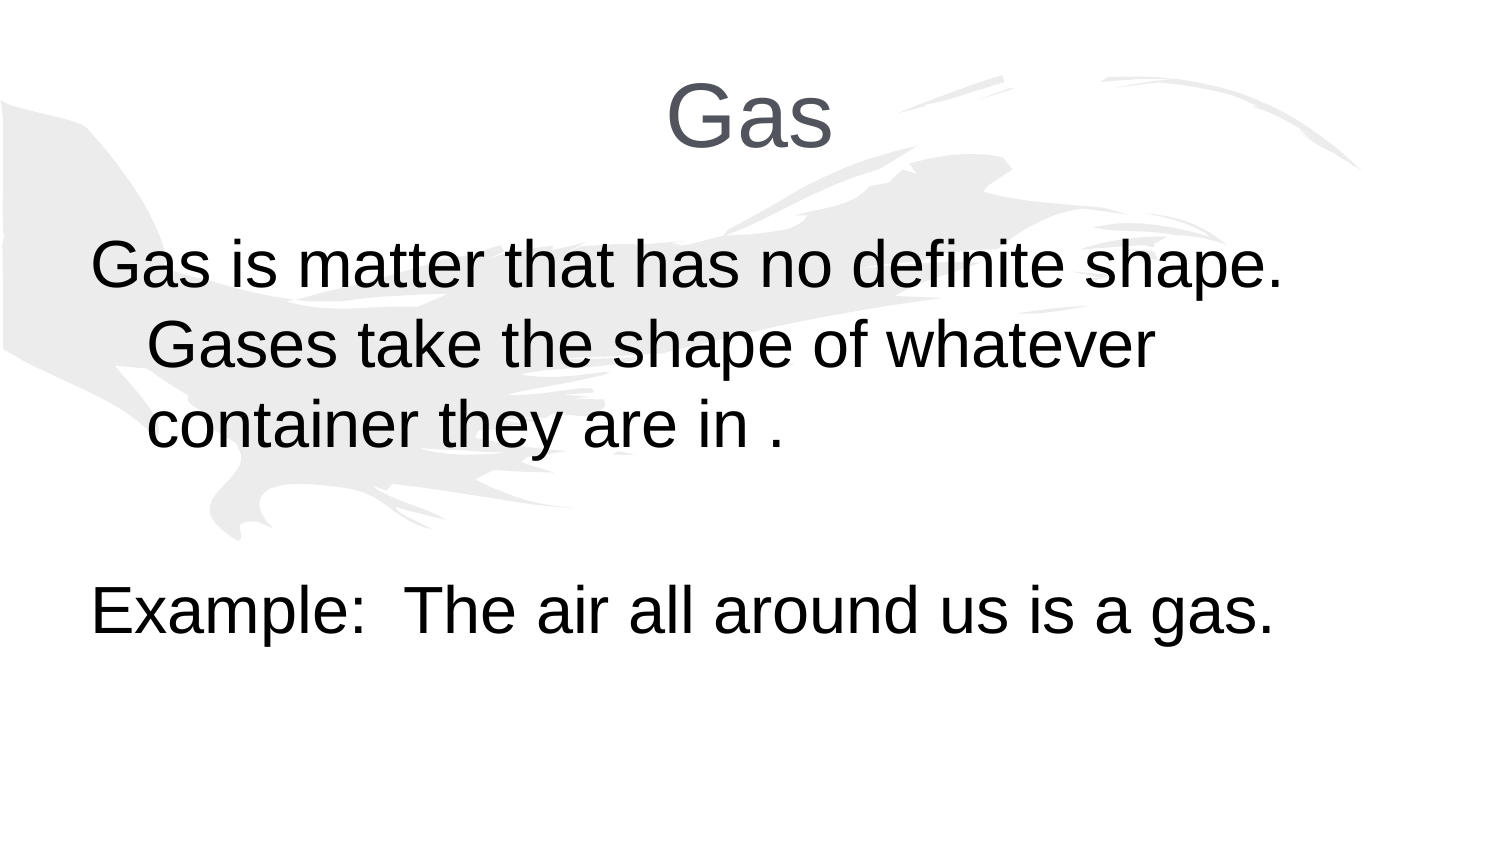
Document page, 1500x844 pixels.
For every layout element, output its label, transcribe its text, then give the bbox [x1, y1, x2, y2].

list Gas is matter that has no definite shape. Gases take the shape of whatever container they are in . Example: The air all around us is a gas. [75, 212, 1425, 808]
title Gas [75, 25, 1425, 197]
